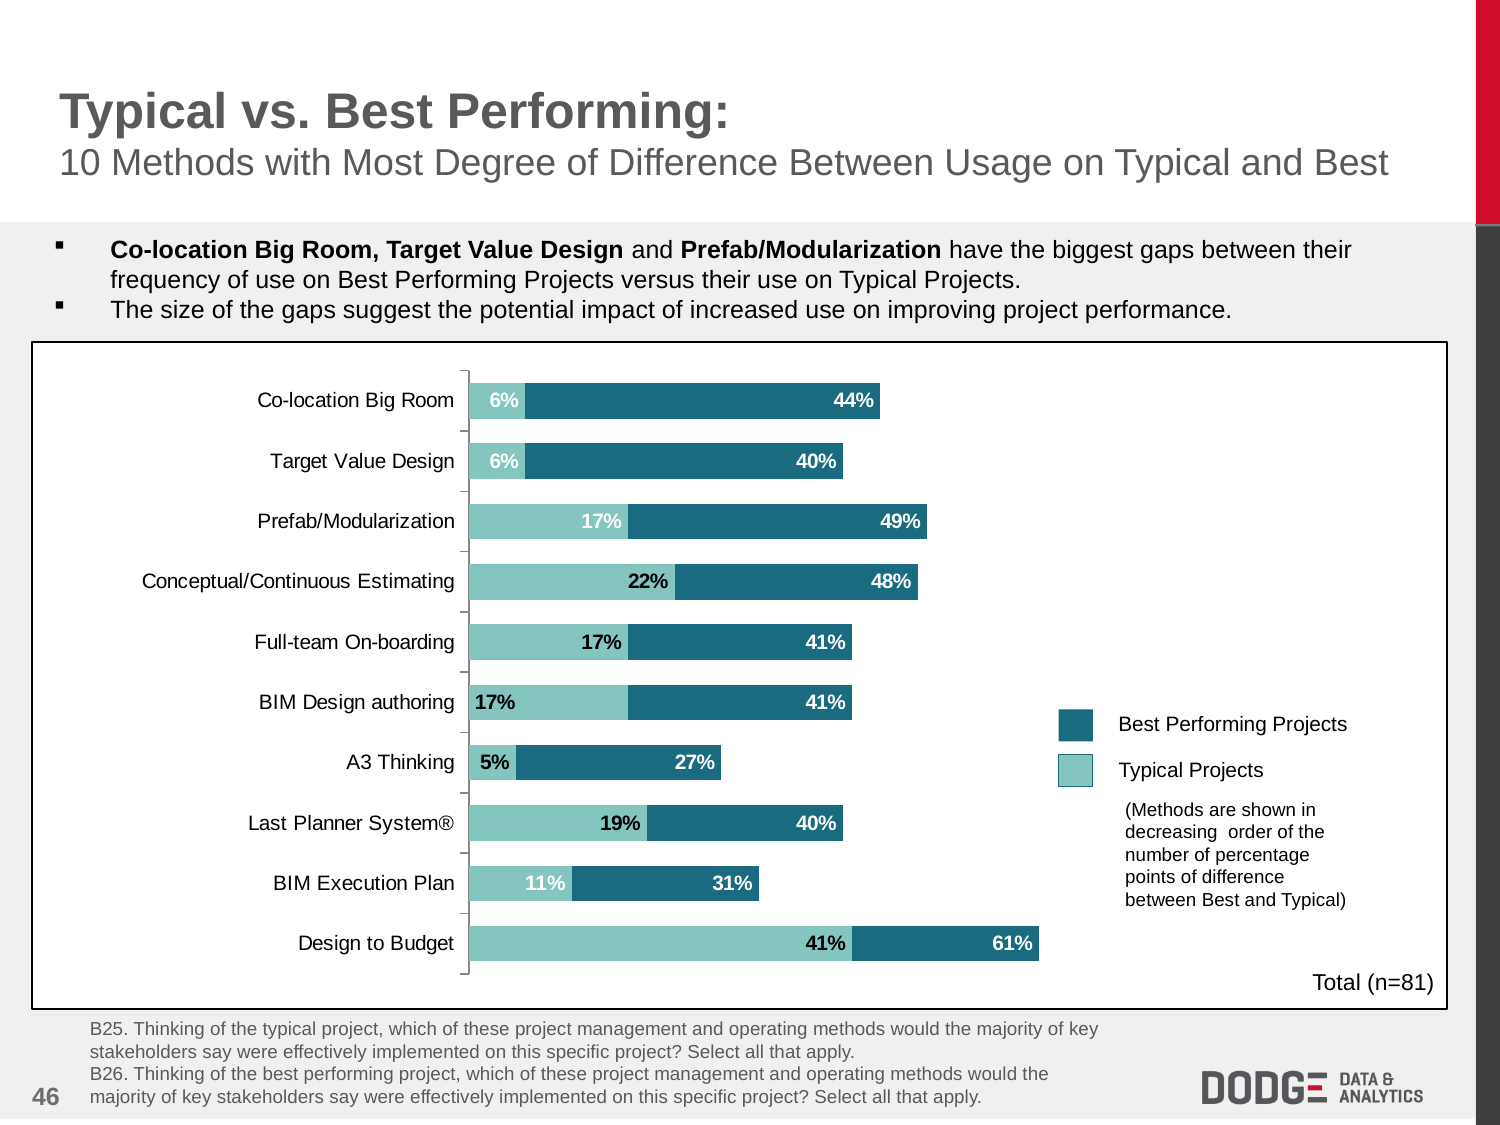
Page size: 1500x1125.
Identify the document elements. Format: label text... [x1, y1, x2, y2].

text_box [0, 221, 1476, 1120]
text_box Typical vs. Best Performing: 10 Methods with Most Degree of Difference Between Usage on Typical and Best [44, 71, 1460, 191]
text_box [1149, 702, 1365, 790]
chart [120, 357, 1144, 987]
